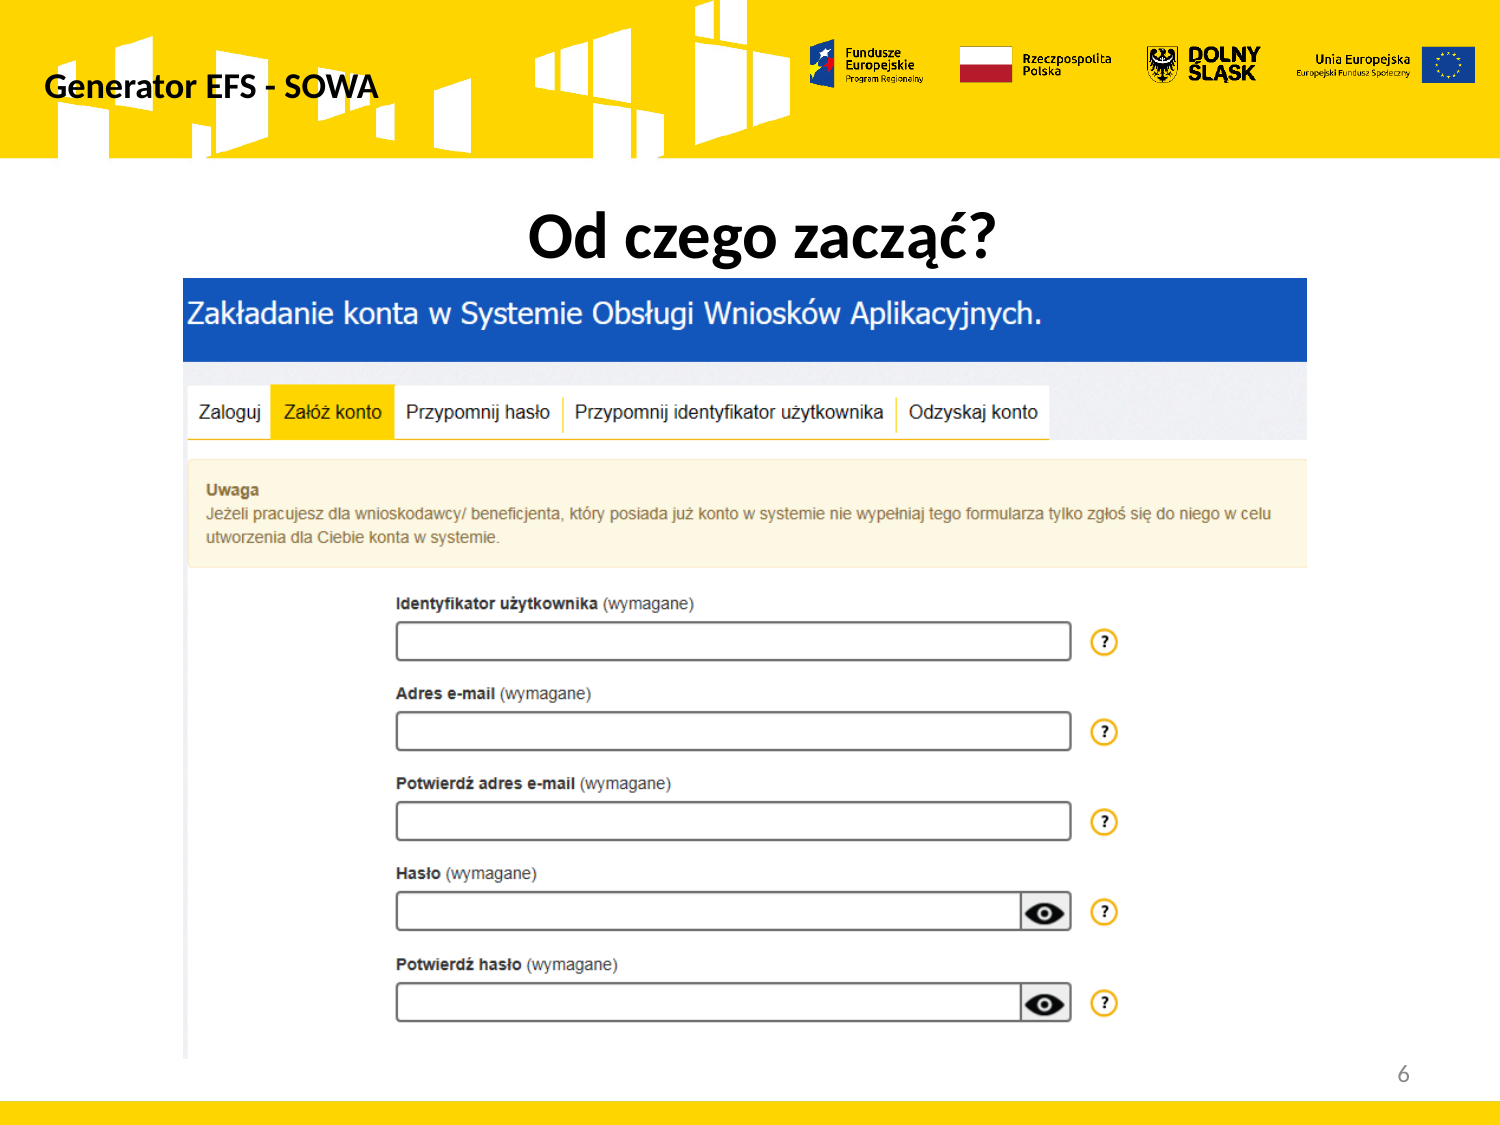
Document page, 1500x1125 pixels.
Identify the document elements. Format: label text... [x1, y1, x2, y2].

text_box Od czego zacząć? [513, 185, 1058, 277]
slide_number 6 [1074, 1042, 1425, 1103]
picture [0, 0, 1500, 1125]
title Generator EFS - SOWA [29, 54, 1380, 185]
